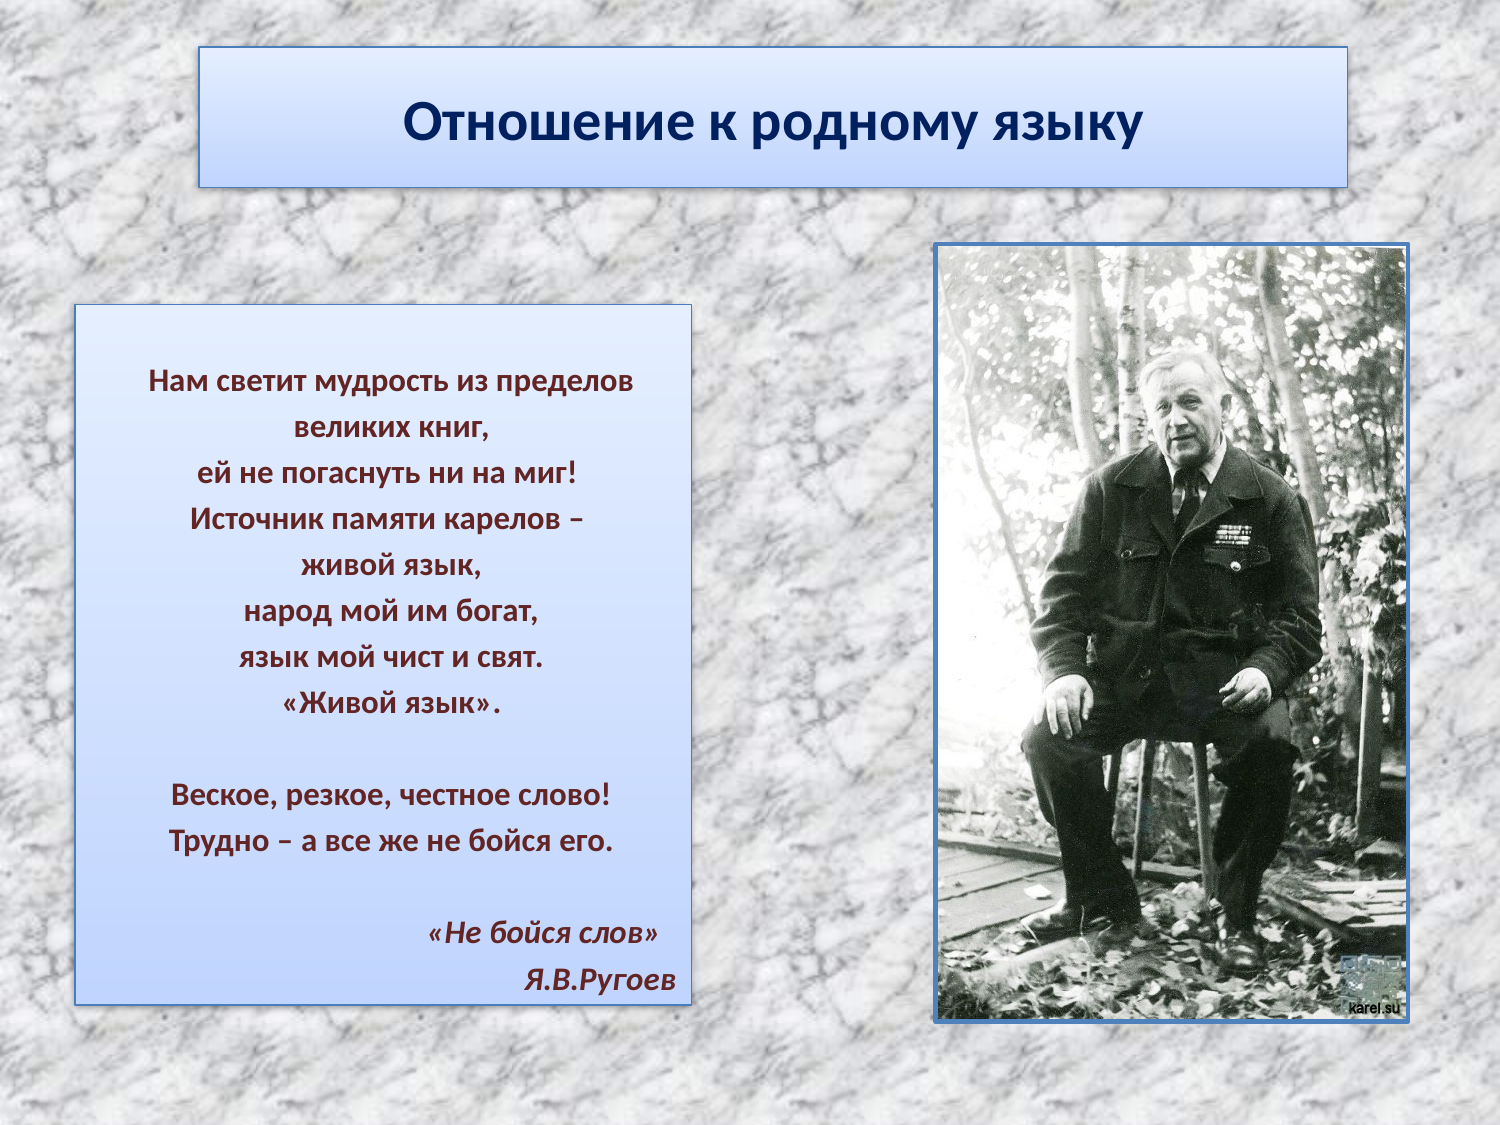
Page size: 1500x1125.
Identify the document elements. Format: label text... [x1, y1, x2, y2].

picture [0, 0, 1500, 1125]
list Нам светит мудрость из пределов великих книг, ей не погаснуть ни на миг! Источник памяти карелов – живой язык, народ мой им богат, язык мой чист и свят. «Живой язык». Веское, резкое, честное слово! Трудно – а все же не бойся его. «Не бойся слов» Я.В.Ругоев [74, 304, 692, 1006]
title Отношение к родному языку [198, 46, 1348, 188]
